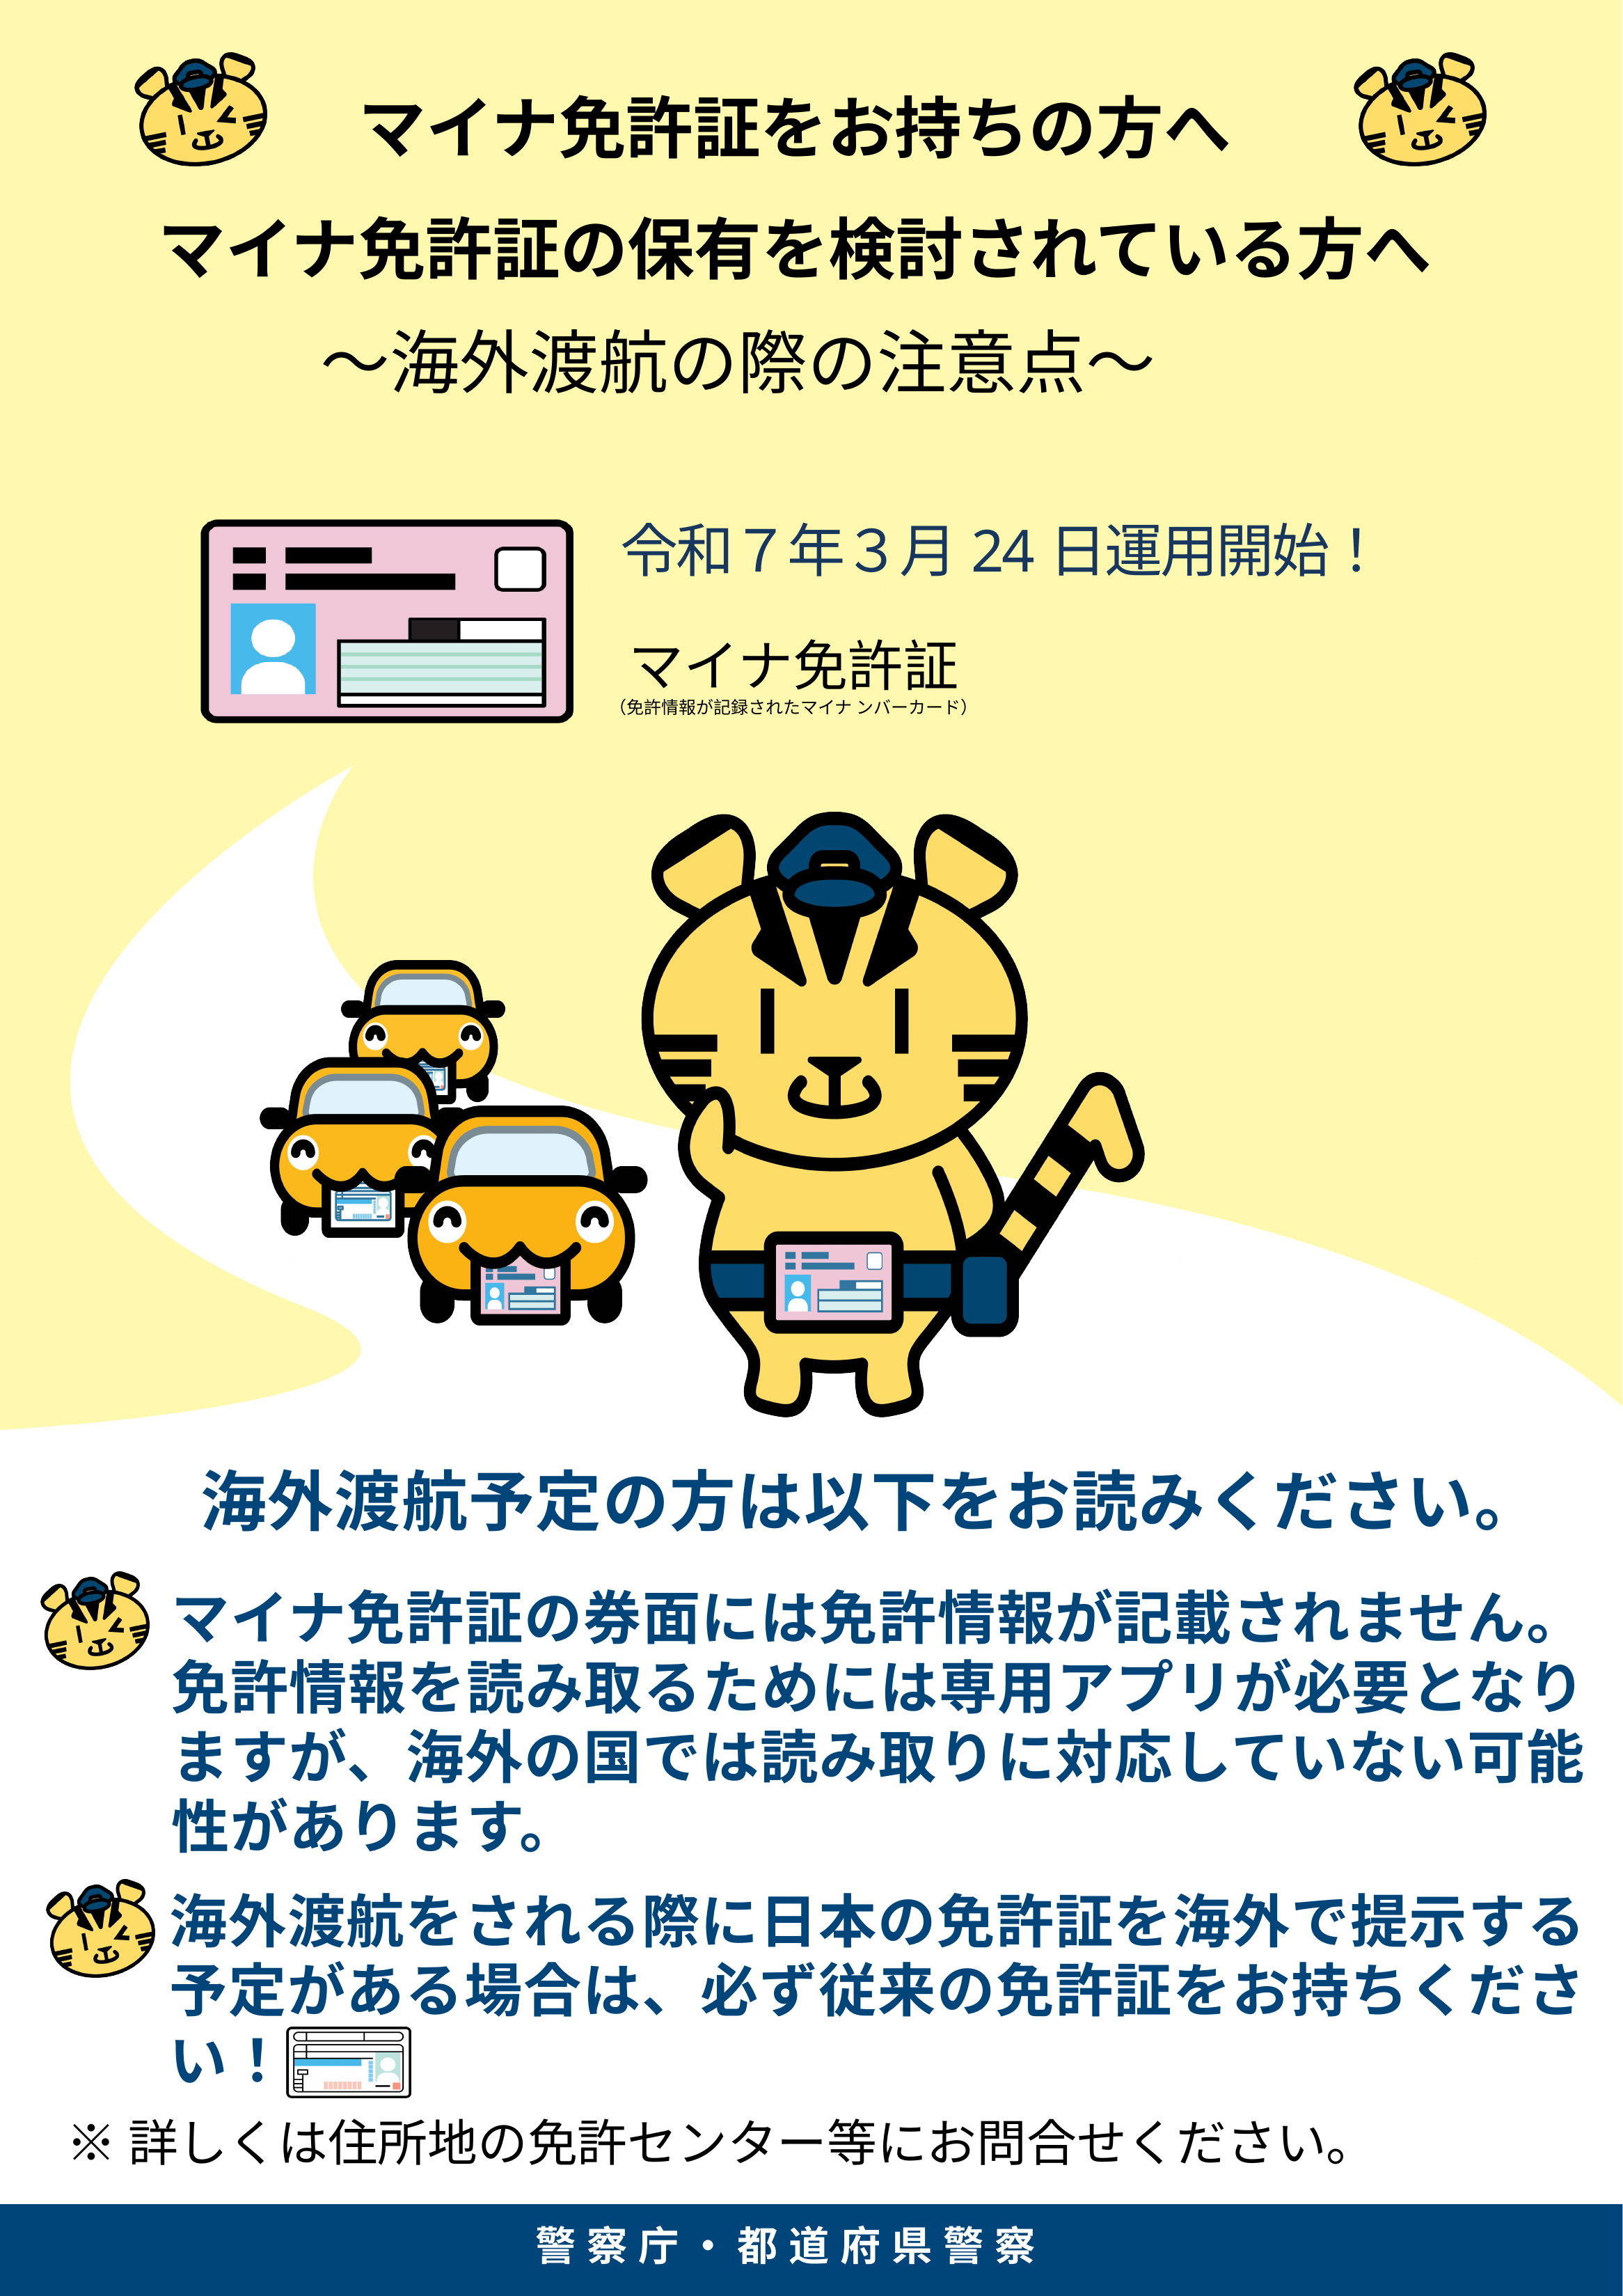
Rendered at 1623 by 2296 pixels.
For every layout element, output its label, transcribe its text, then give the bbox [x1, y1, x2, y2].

picture [286, 2027, 411, 2098]
picture [45, 1879, 155, 1978]
title マイナ免許証をお持ちの方へ マイナ免許証の保有を検討されている方へ [41, 45, 1623, 437]
text_box 海外渡航予定の方は以下をお読みください。 [200, 1458, 1623, 1539]
picture [0, 0, 1623, 1430]
picture [134, 52, 267, 166]
text_box マイナ免許証 （免許情報が記録されたマイナ ンバーカード） [577, 629, 1054, 718]
text_box ～海外渡航の際の注意点～ [280, 316, 1342, 402]
picture [40, 1571, 150, 1670]
text_box ※詳しくは住所地の免許センター等にお問合せください。 [0, 2105, 1623, 2171]
text_box 令和７年３月24日運用開始！ [619, 450, 1545, 583]
text_box マイナ免許証の券面には免許情報が記載されません。免許情報を読み取るためには専用アプリが必要となりますが、海外の国では読み取りに対応していない可能性があります。 [171, 1580, 1604, 1860]
text_box 警 察 庁•都 道 府 県 警 察 [534, 2218, 1125, 2269]
text_box 海外渡航をされる際に日本の免許証を海外で提示する予定がある場合は、必ず従来の免許証をお持ちください！ [169, 1882, 1604, 2093]
picture [1354, 52, 1487, 166]
